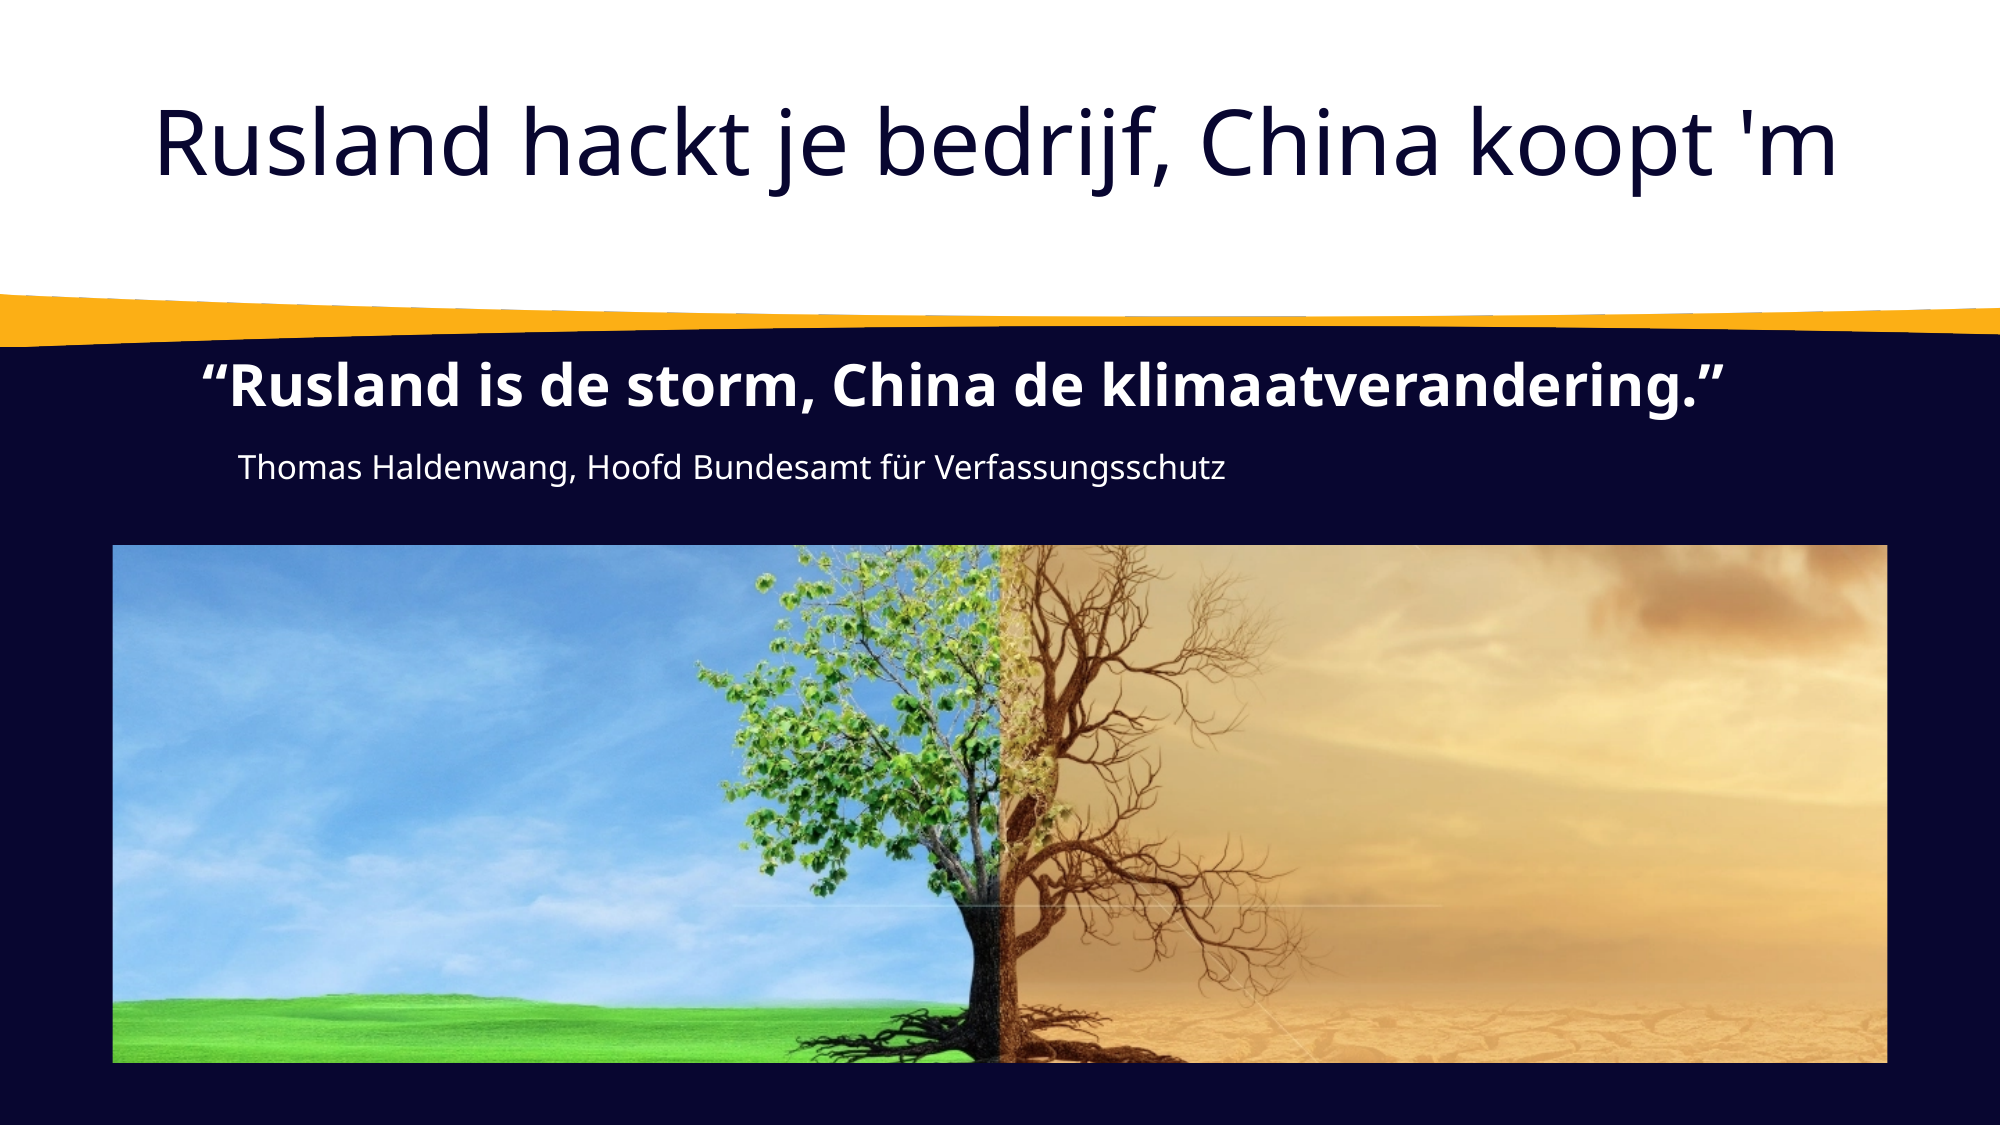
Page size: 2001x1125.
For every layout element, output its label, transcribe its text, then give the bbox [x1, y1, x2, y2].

picture [112, 545, 1888, 1063]
text_box “Rusland is de storm, China de klimaatverandering.” Thomas Haldenwang, Hoofd Bundesamt für Verfassungsschutz [187, 340, 1750, 545]
title Rusland hackt je bedrijf, China koopt 'm [137, 47, 1863, 245]
